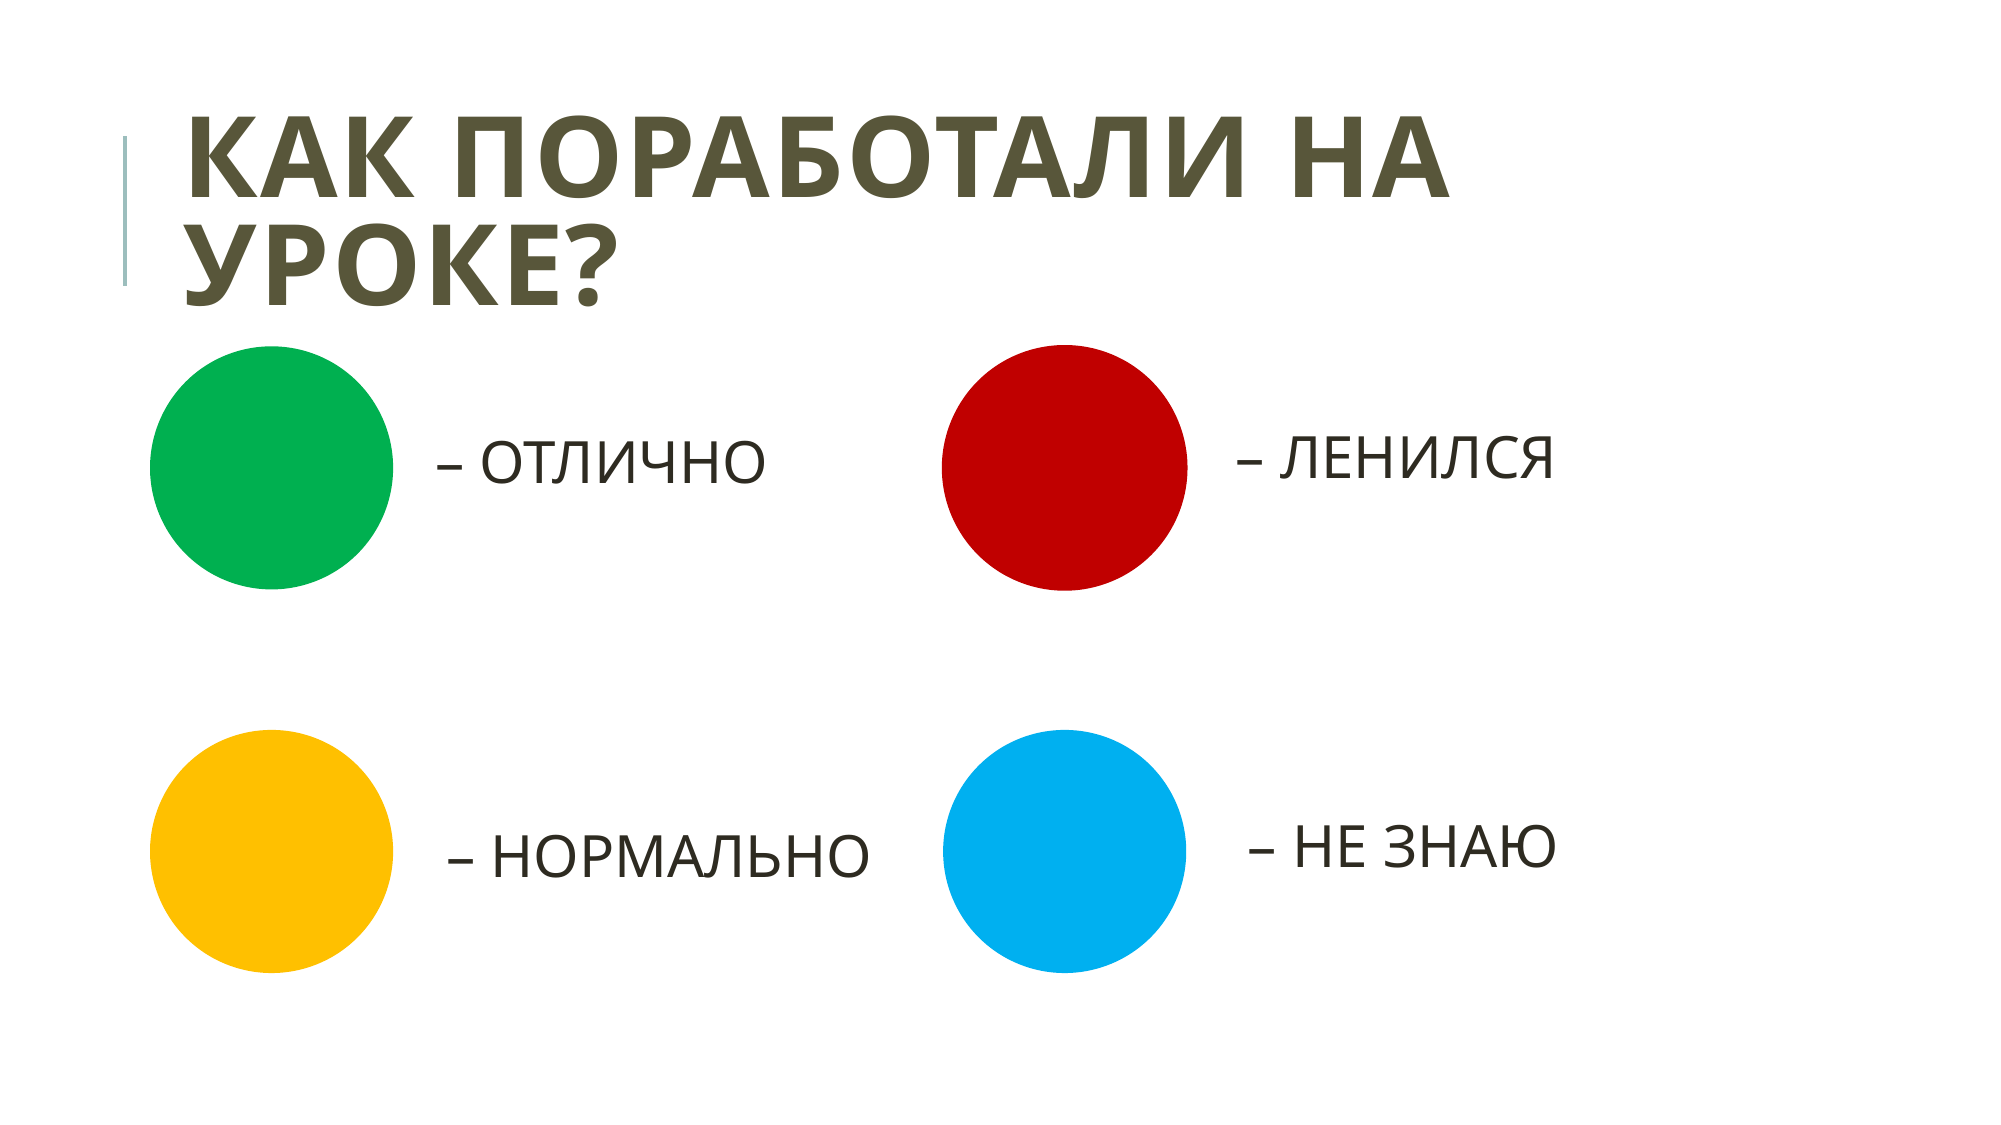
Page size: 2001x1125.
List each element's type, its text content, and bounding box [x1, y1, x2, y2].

text_box [148, 345, 395, 591]
text_box – ЛЕНИЛСЯ [1220, 420, 1893, 504]
list – ОТЛИЧНО [427, 426, 840, 510]
text_box [941, 728, 1188, 975]
title КАК ПОРАБОТАЛИ НА УРОКЕ? [168, 96, 1763, 342]
text_box [941, 345, 1188, 591]
text_box [148, 728, 395, 975]
text_box – НОРМАЛЬНО [431, 819, 897, 903]
text_box – НЕ ЗНАЮ [1232, 809, 1645, 893]
